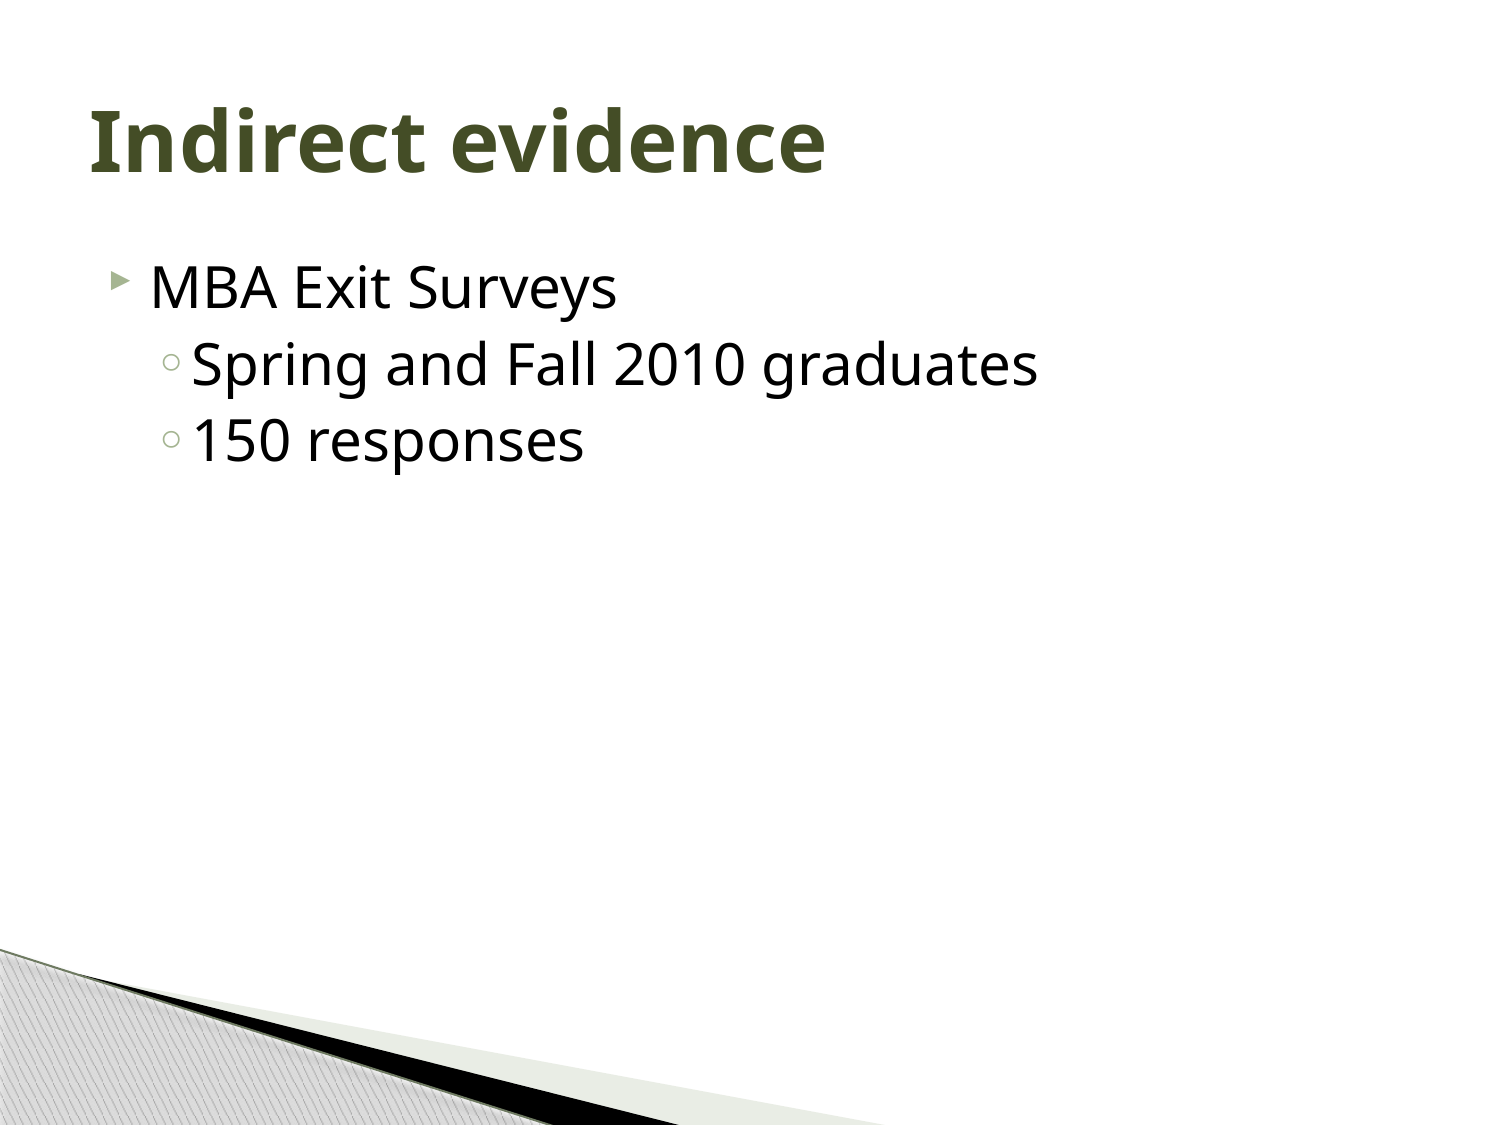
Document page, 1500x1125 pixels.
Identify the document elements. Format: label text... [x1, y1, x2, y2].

list MBA Exit Surveys Spring and Fall 2010 graduates 150 responses [75, 243, 1425, 986]
title Indirect evidence [75, 45, 1425, 233]
